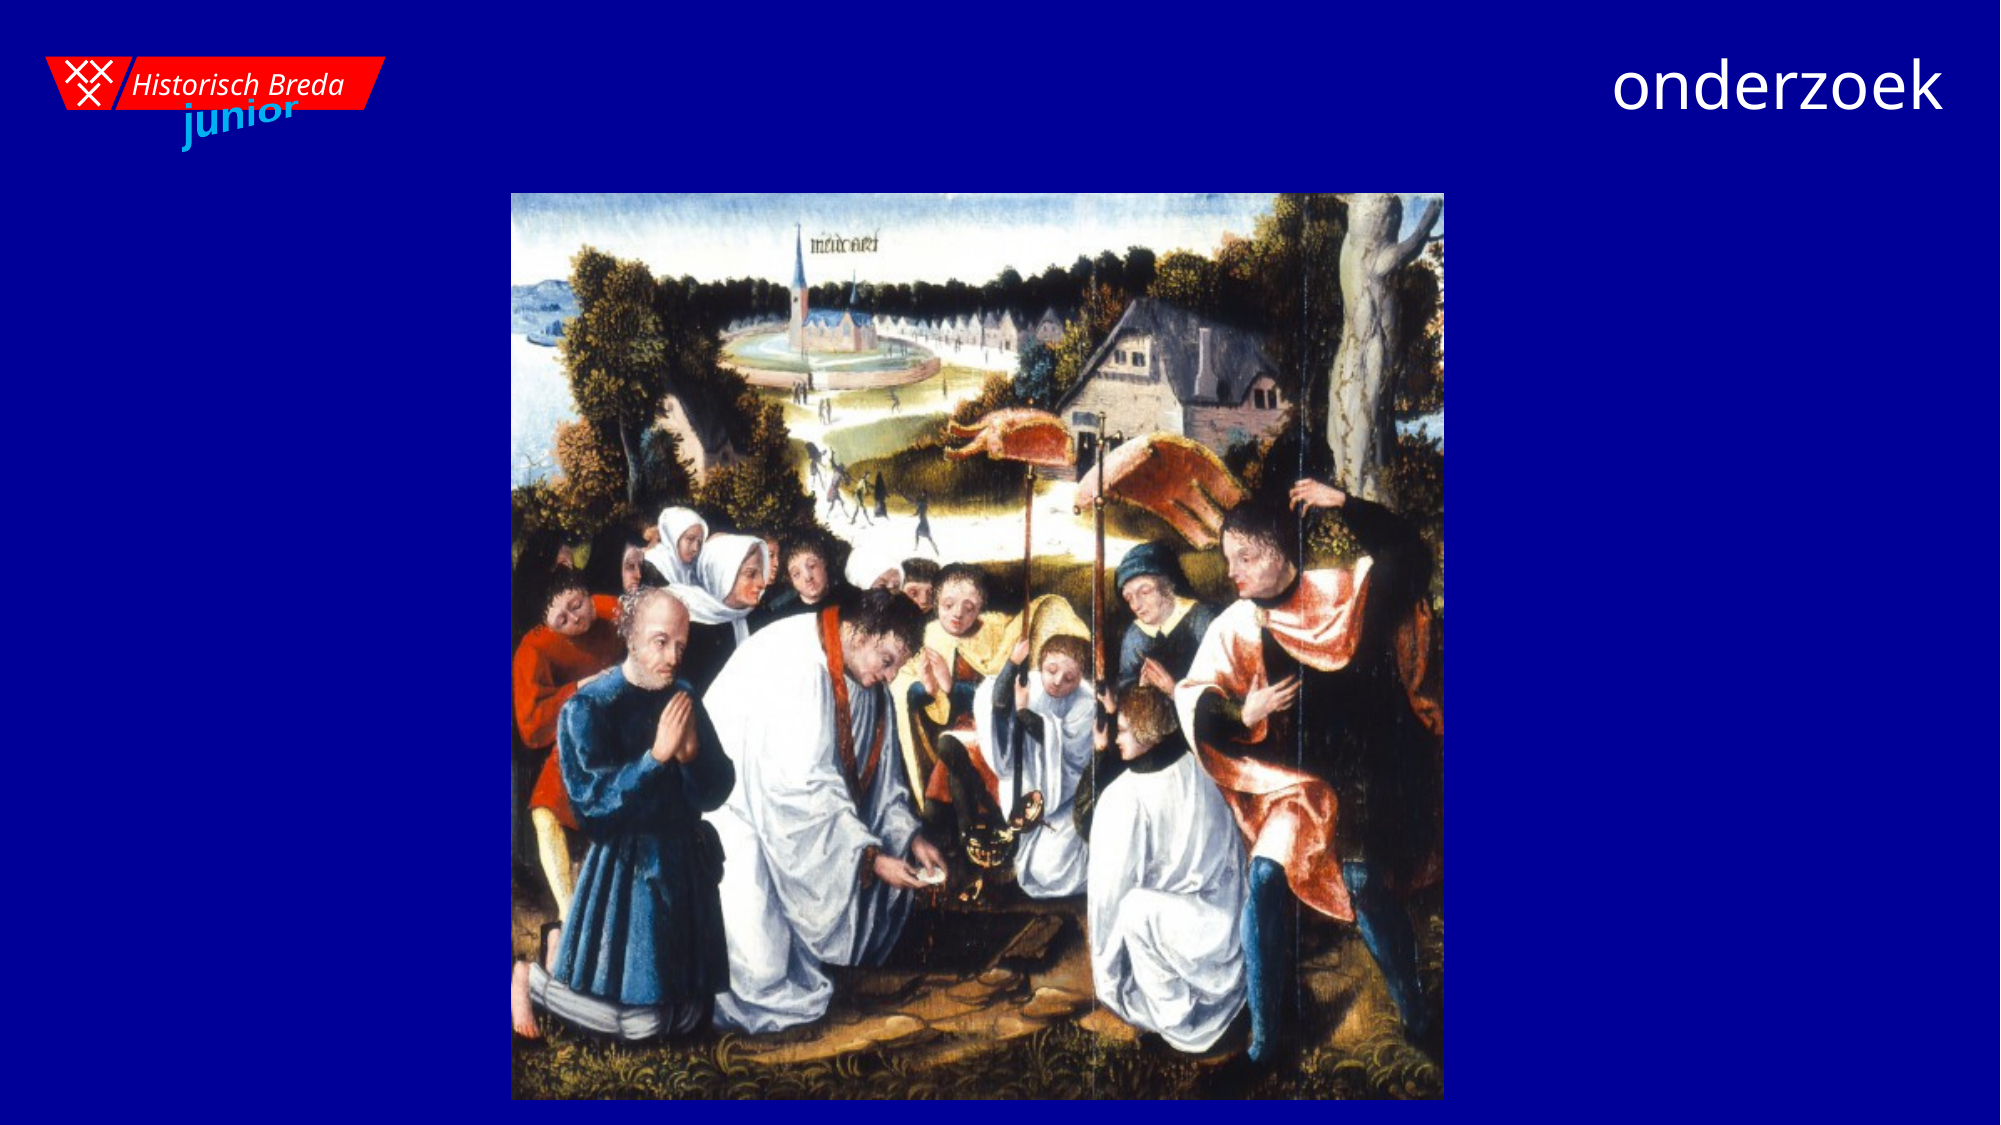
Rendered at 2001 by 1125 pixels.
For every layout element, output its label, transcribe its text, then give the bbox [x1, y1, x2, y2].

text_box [45, 56, 386, 110]
text_box onderzoek [425, 35, 1959, 131]
picture [511, 193, 1444, 1100]
